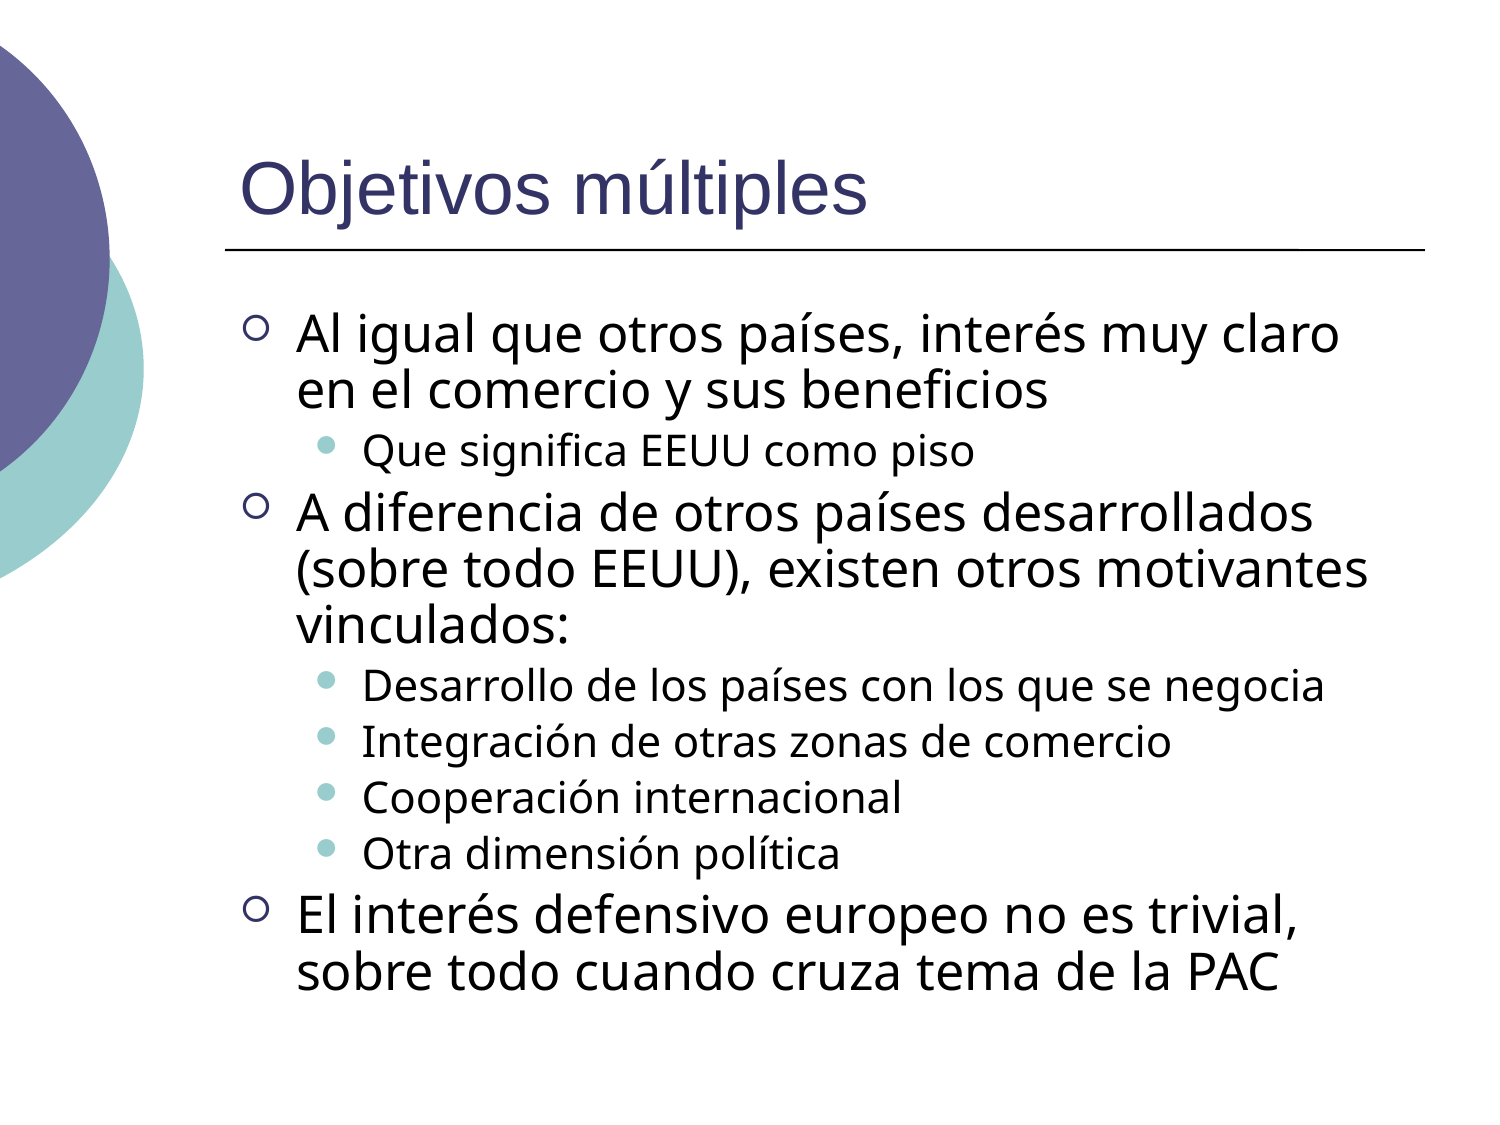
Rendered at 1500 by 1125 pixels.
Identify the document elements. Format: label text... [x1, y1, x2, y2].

list Al igual que otros países, interés muy claro en el comercio y sus beneficios Que significa EEUU como piso A diferencia de otros países desarrollados (sobre todo EEUU), existen otros motivantes vinculados: Desarrollo de los países con los que se negocia Integración de otras zonas de comercio Cooperación internacional Otra dimensión política El interés defensivo europeo no es trivial, sobre todo cuando cruza tema de la PAC [224, 299, 1425, 975]
title Objetivos múltiples [224, 49, 1425, 238]
